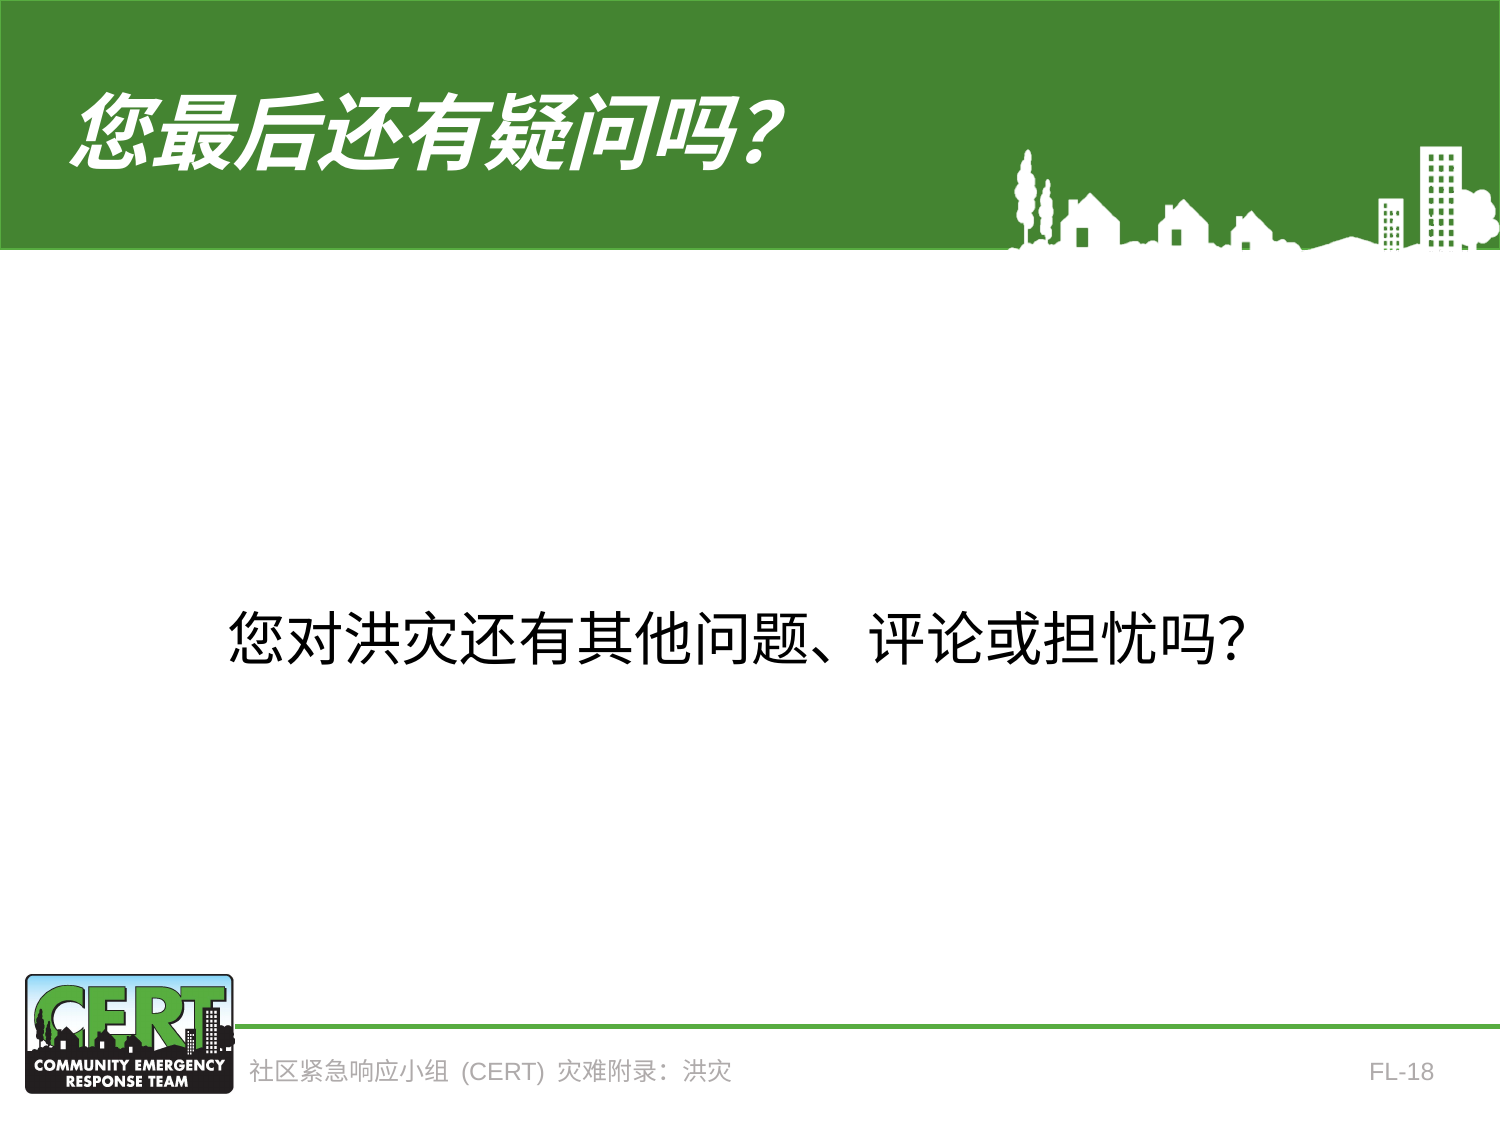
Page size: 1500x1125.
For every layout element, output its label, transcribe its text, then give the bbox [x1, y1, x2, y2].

title 您最后还有疑问吗？ [51, 52, 1005, 220]
list 社区紧急响应小组 (CERT) 灾难附录：洪灾 [234, 1047, 963, 1098]
list FL-18 [1153, 1047, 1450, 1098]
picture [1006, 139, 1500, 252]
list 您对洪灾还有其他问题、评论或担忧吗？ [51, 249, 1451, 1034]
picture [24, 973, 235, 1094]
